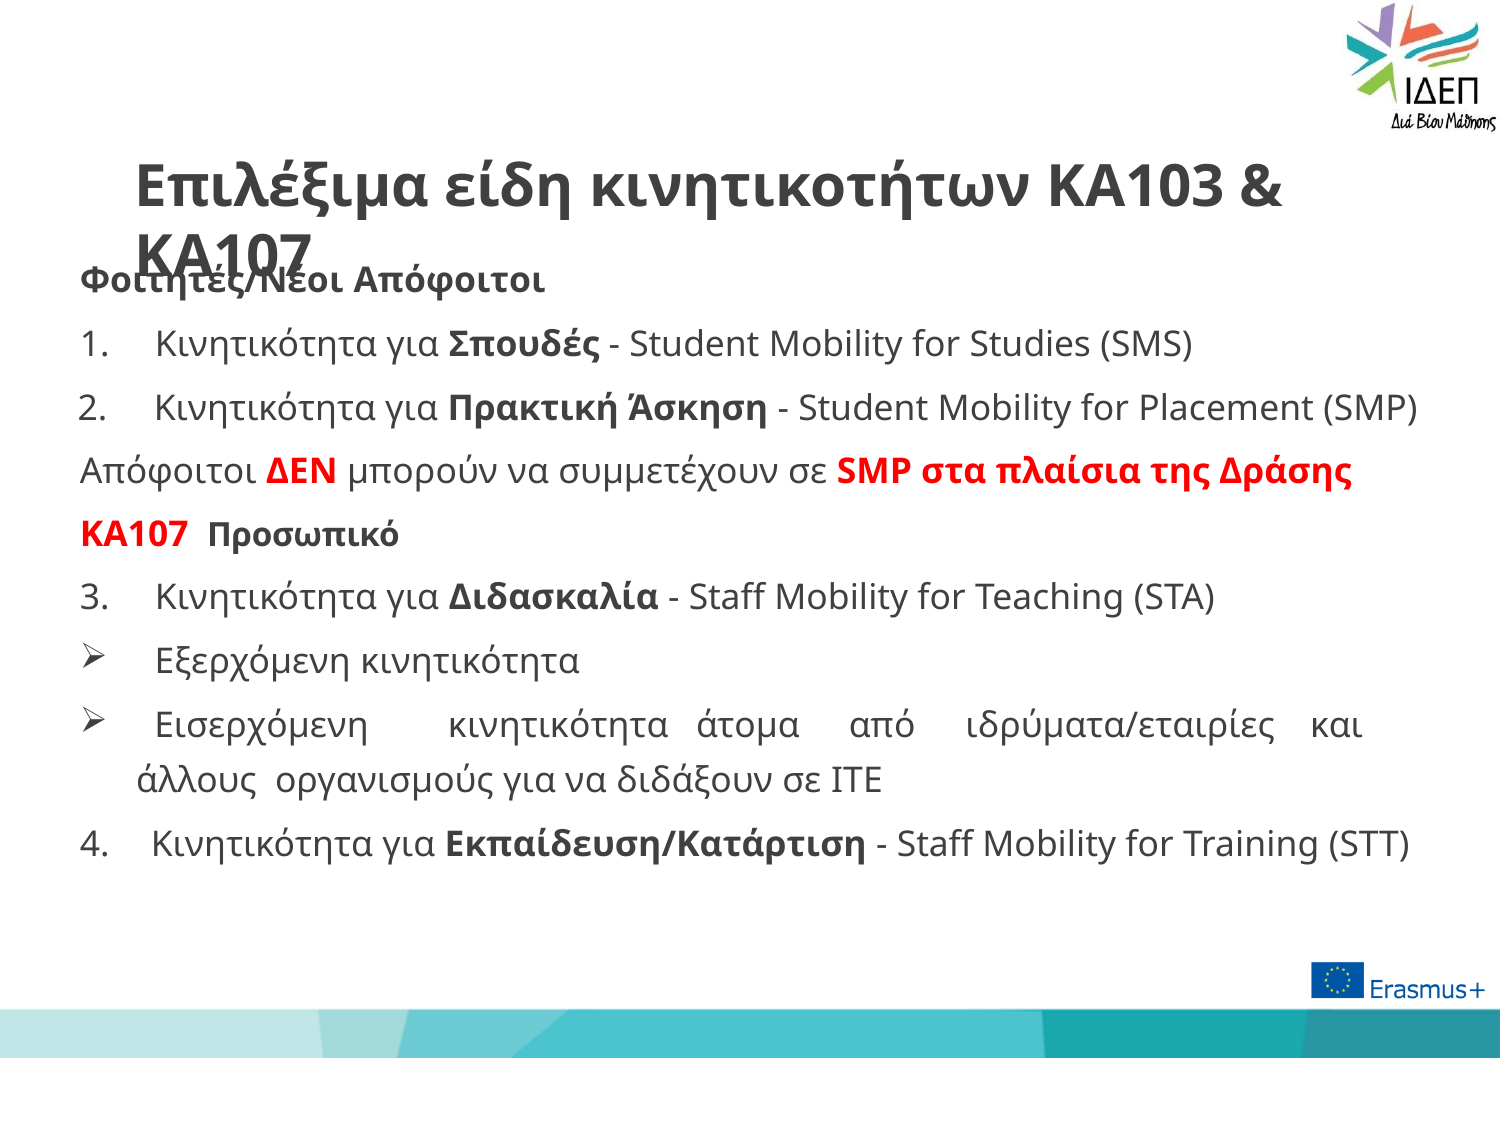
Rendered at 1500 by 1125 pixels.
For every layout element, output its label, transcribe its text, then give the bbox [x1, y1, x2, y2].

picture [1311, 961, 1485, 999]
picture [0, 1008, 1500, 1058]
title Επιλέξιμα είδη κινητικοτήτων ΚΑ103 & KA107 [132, 146, 1372, 233]
picture [1342, 0, 1500, 135]
text_box Φοιτητές/Νέοι Απόφοιτοι Κινητικότητα για Σπουδές - Student Mobility for Studies (SMS) Κινητικότητα για Πρακτική Άσκηση - Student Mobility for Placement (SMP) Απόφοιτοι ΔΕΝ μπορούν να συμμετέχουν σε SMP στα πλαίσια της Δράσης ΚΑ107 Προσωπικό Κινητικότητα για Διδασκαλία - Staff Mobility for Teaching (STA) Eξερχόμενη κινητικότητα Εισερχόμενη κινητικότητα άτομα από ιδρύματα/εταιρίες και άλλους οργανισμούς για να διδάξουν σε ΙΤΕ 4. Κινητικότητα για Εκπαίδευση/Κατάρτιση - Staff Mobility for Training (STT) [77, 233, 1476, 864]
